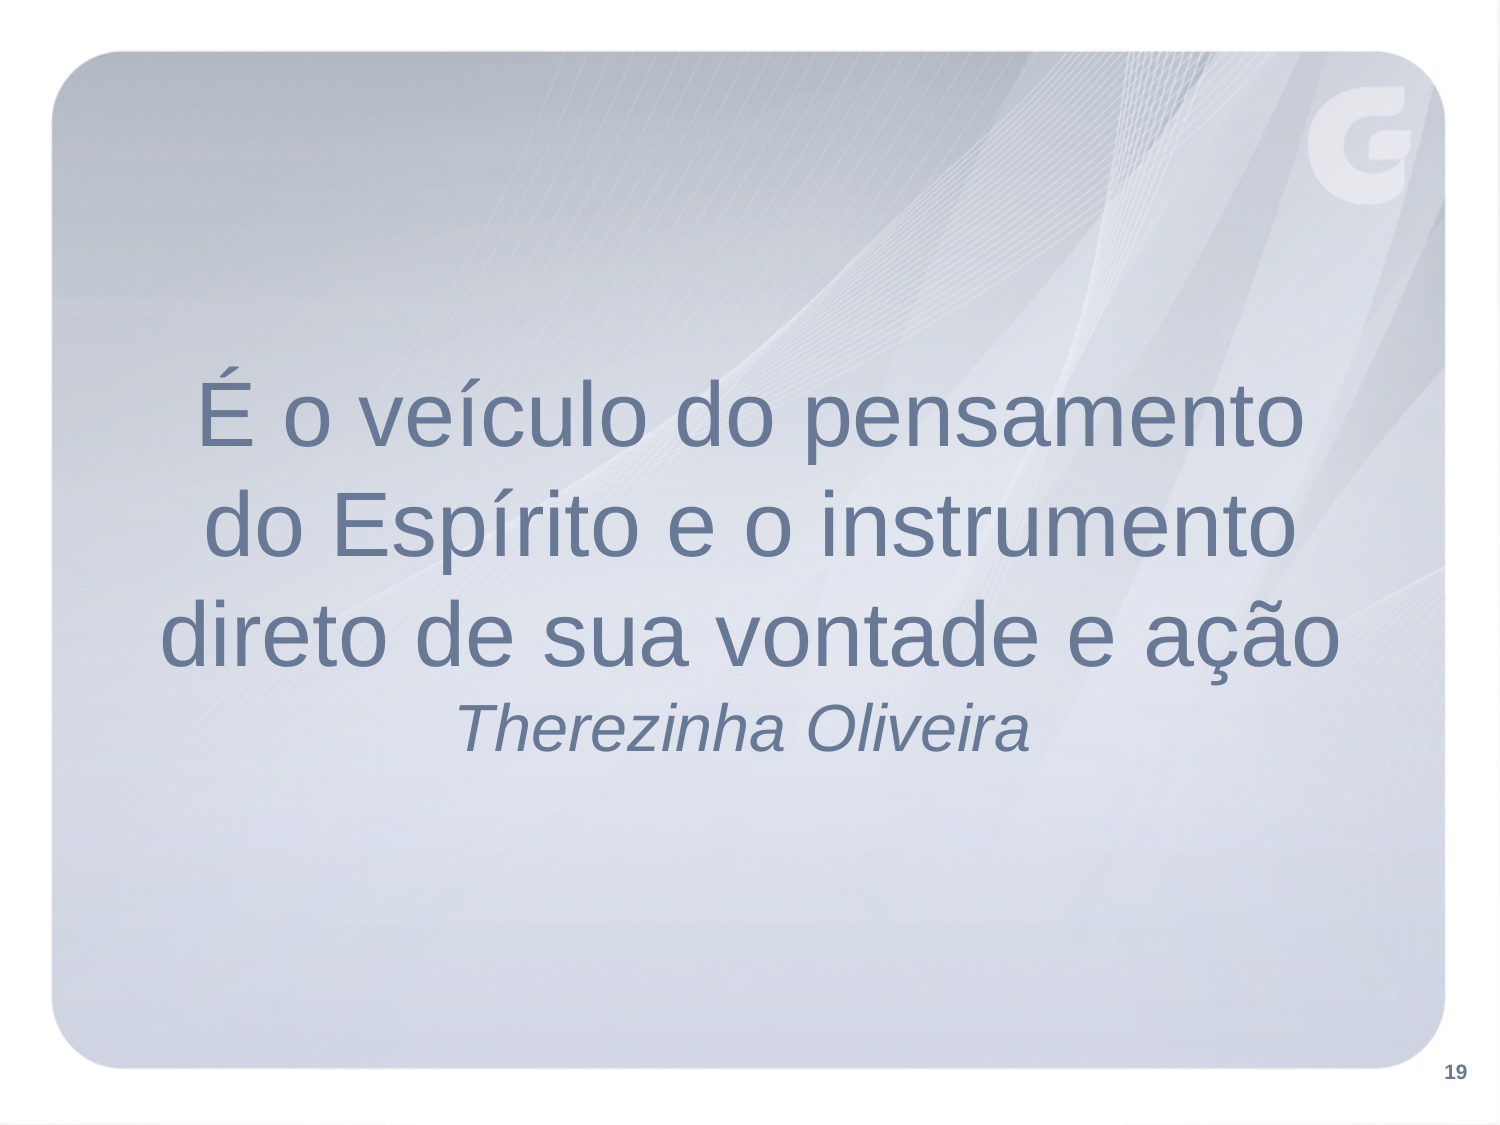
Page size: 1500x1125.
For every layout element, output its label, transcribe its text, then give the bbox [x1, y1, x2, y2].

slide_number 19 [1132, 1051, 1483, 1125]
title É o veículo do pensamento do Espírito e o instrumento direto de sua vontade e ação Therezinha Oliveira [88, 350, 1416, 775]
picture [0, 0, 1500, 1125]
